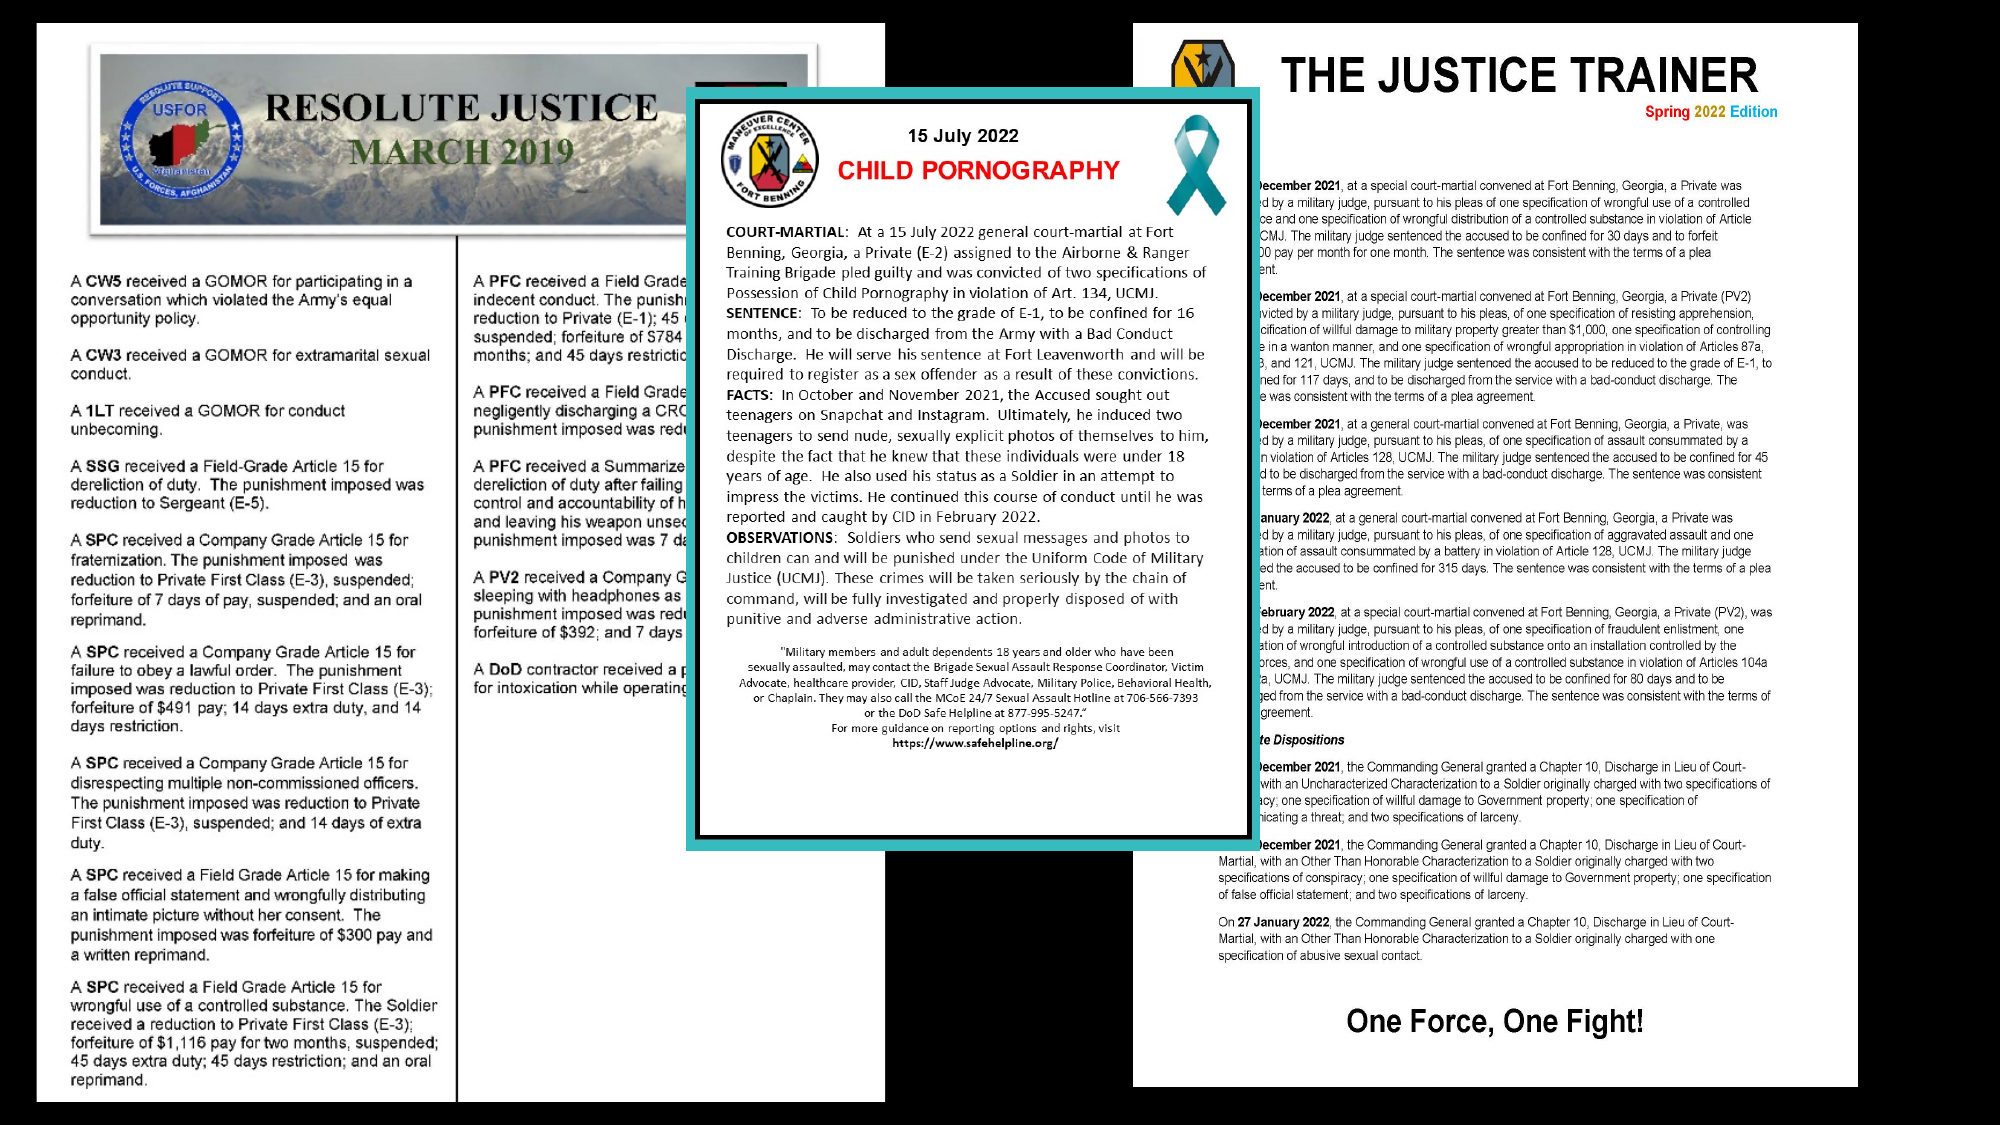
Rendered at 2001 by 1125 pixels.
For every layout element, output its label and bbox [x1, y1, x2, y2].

list [36, 22, 886, 1102]
picture [686, 22, 1858, 1087]
